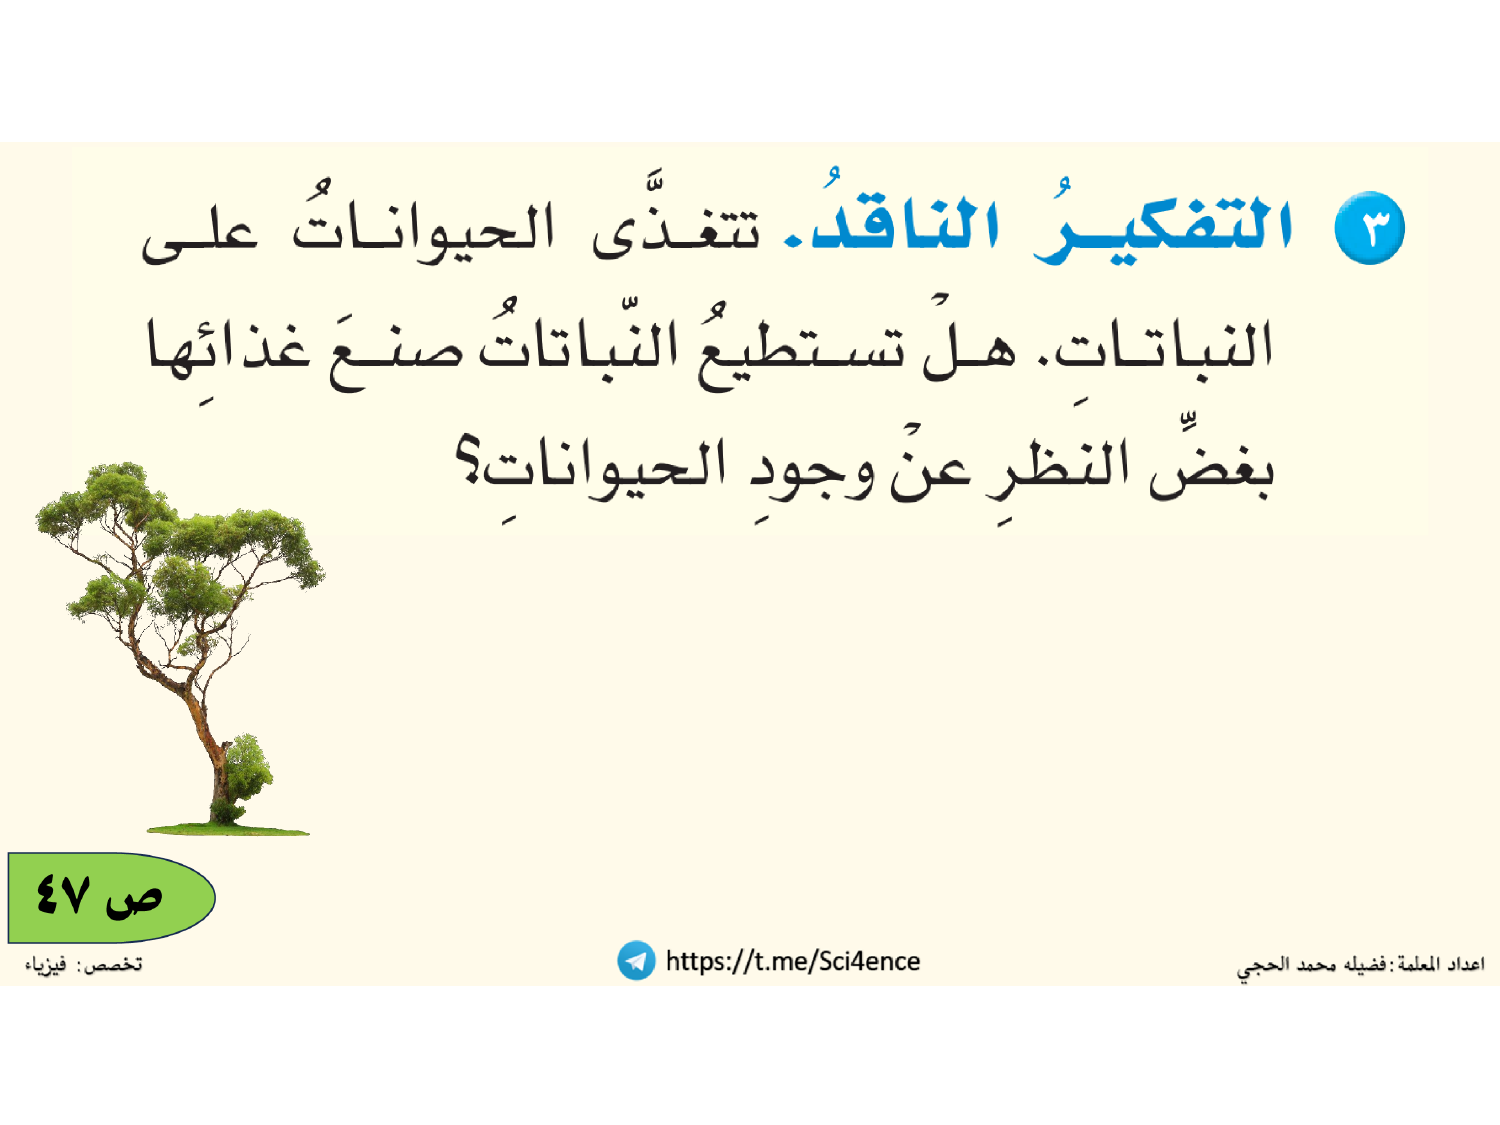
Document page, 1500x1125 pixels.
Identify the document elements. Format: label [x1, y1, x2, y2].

picture [0, 141, 1500, 987]
